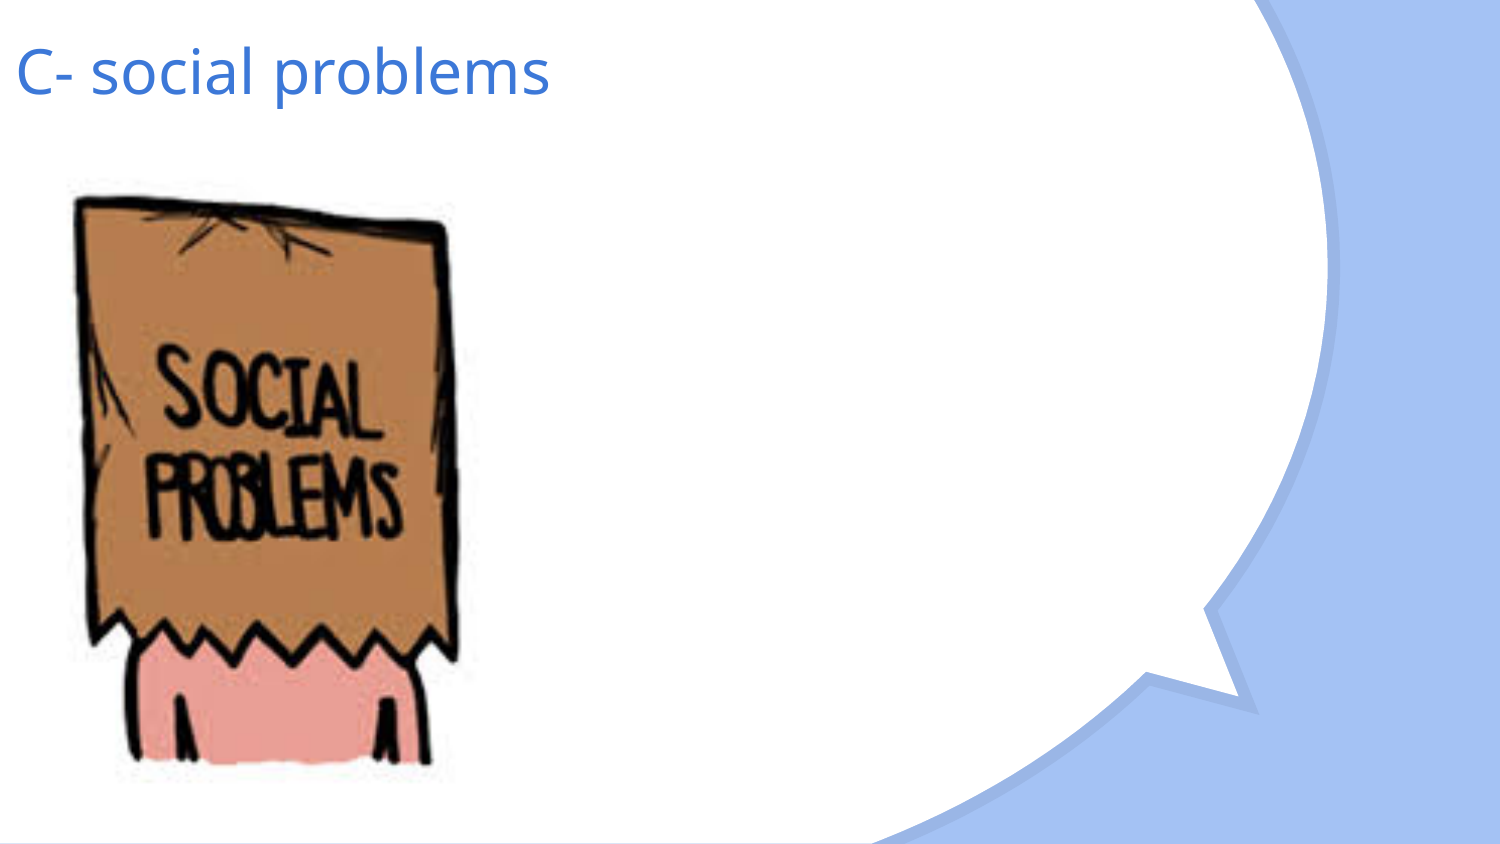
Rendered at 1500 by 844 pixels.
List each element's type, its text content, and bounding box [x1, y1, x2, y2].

picture [49, 131, 494, 812]
title C- social problems [0, 0, 980, 123]
